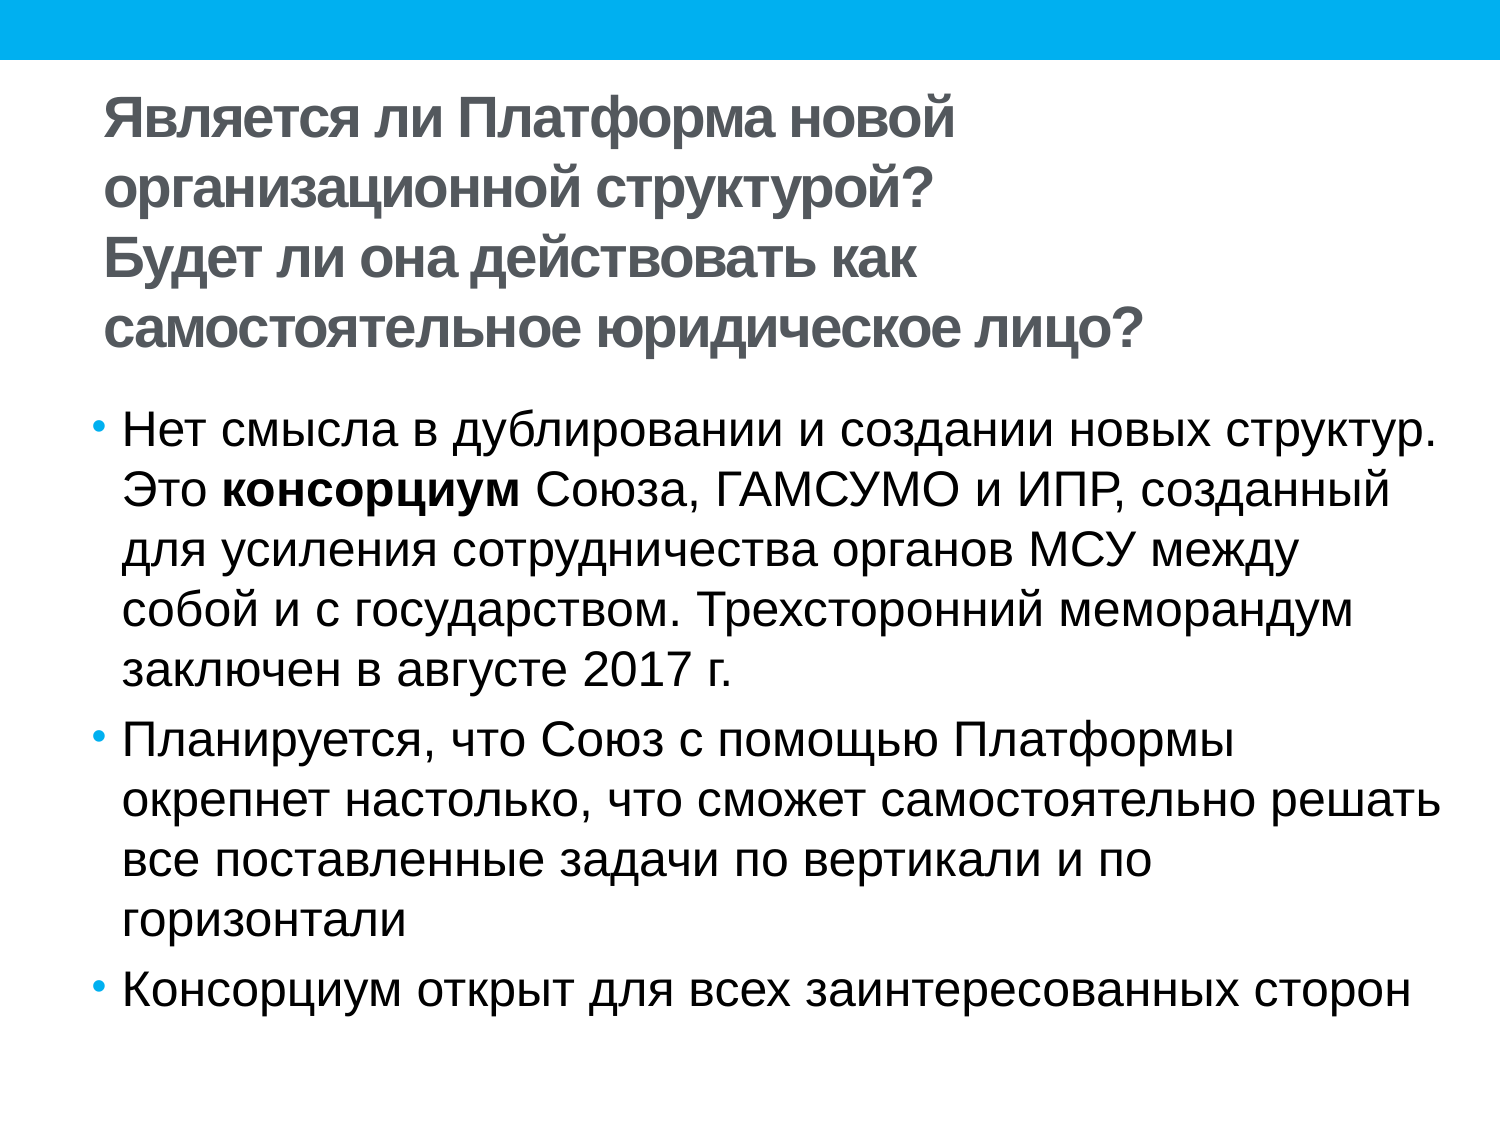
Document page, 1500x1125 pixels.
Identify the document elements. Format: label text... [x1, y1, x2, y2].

list Нет смысла в дублировании и создании новых структур. Это консорциум Союза, ГАМСУМО и ИПР, созданный для усиления сотрудничества органов МСУ между собой и с государством. Трехсторонний меморандум заключен в августе 2017 г. Планируется, что Союз с помощью Платформы окрепнет настолько, что сможет самостоятельно решать все поставленные задачи по вертикали и по горизонтали Консорциум открыт для всех заинтересованных сторон [76, 388, 1459, 1071]
title Является ли Платформа новой организационной структурой? Будет ли она действовать как самостоятельное юридическое лицо? [88, 87, 1425, 350]
